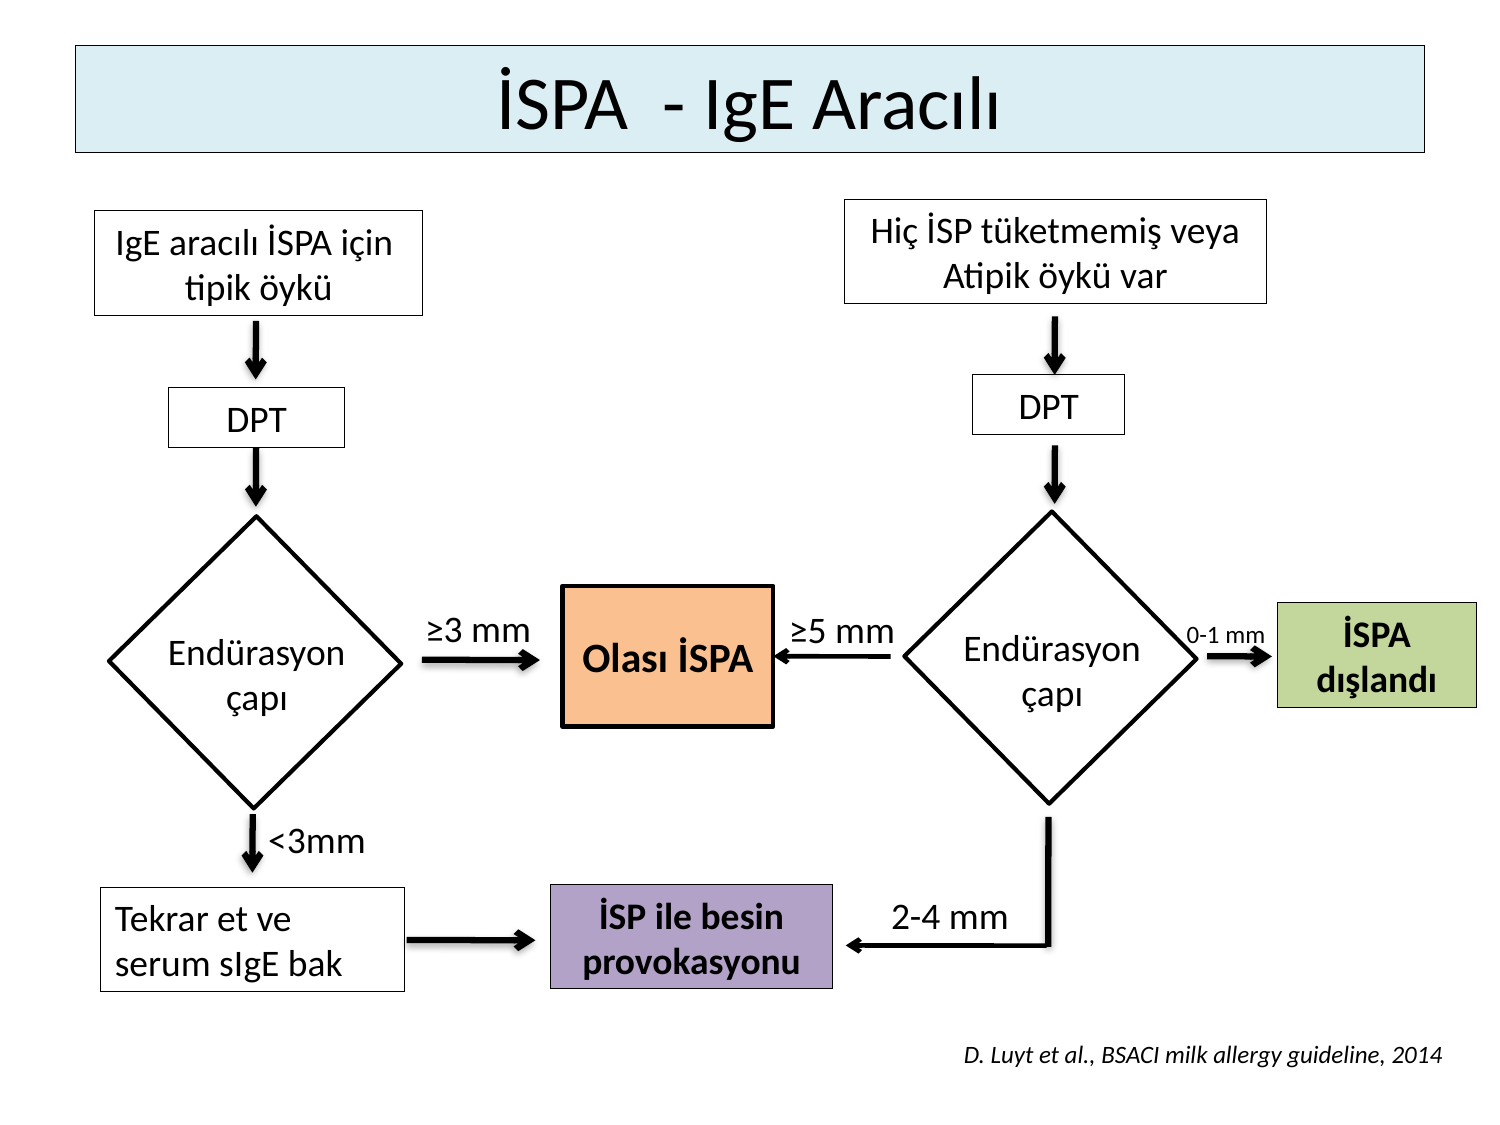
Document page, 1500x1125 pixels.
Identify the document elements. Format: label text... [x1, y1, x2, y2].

text_box DPT [168, 387, 345, 448]
text_box İSPA dışlandı [1277, 602, 1477, 708]
text_box ≥3 mm [410, 597, 551, 658]
text_box <3mm [253, 808, 418, 869]
text_box 2-4 mm [876, 884, 1041, 943]
text_box ≥5 mm [775, 598, 911, 659]
text_box Tekrar et ve serum sIgE bak [100, 887, 405, 992]
text_box Hiç İSP tüketmemiş veya Atipik öykü var [844, 199, 1267, 304]
text_box DPT [972, 374, 1125, 435]
text_box İSP ile besin provokasyonu [550, 884, 833, 989]
text_box 0-1 mm [1171, 610, 1301, 656]
text_box Olası İSPA [560, 584, 775, 729]
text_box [946, 554, 1158, 762]
title İSPA - IgE Aracılı [75, 45, 1425, 153]
text_box D. Luyt et al., BSACI milk allergy guideline, 2014 [949, 1031, 1465, 1076]
text_box IgE aracılı İSPA için tipik öykü [94, 210, 423, 316]
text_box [151, 558, 363, 766]
